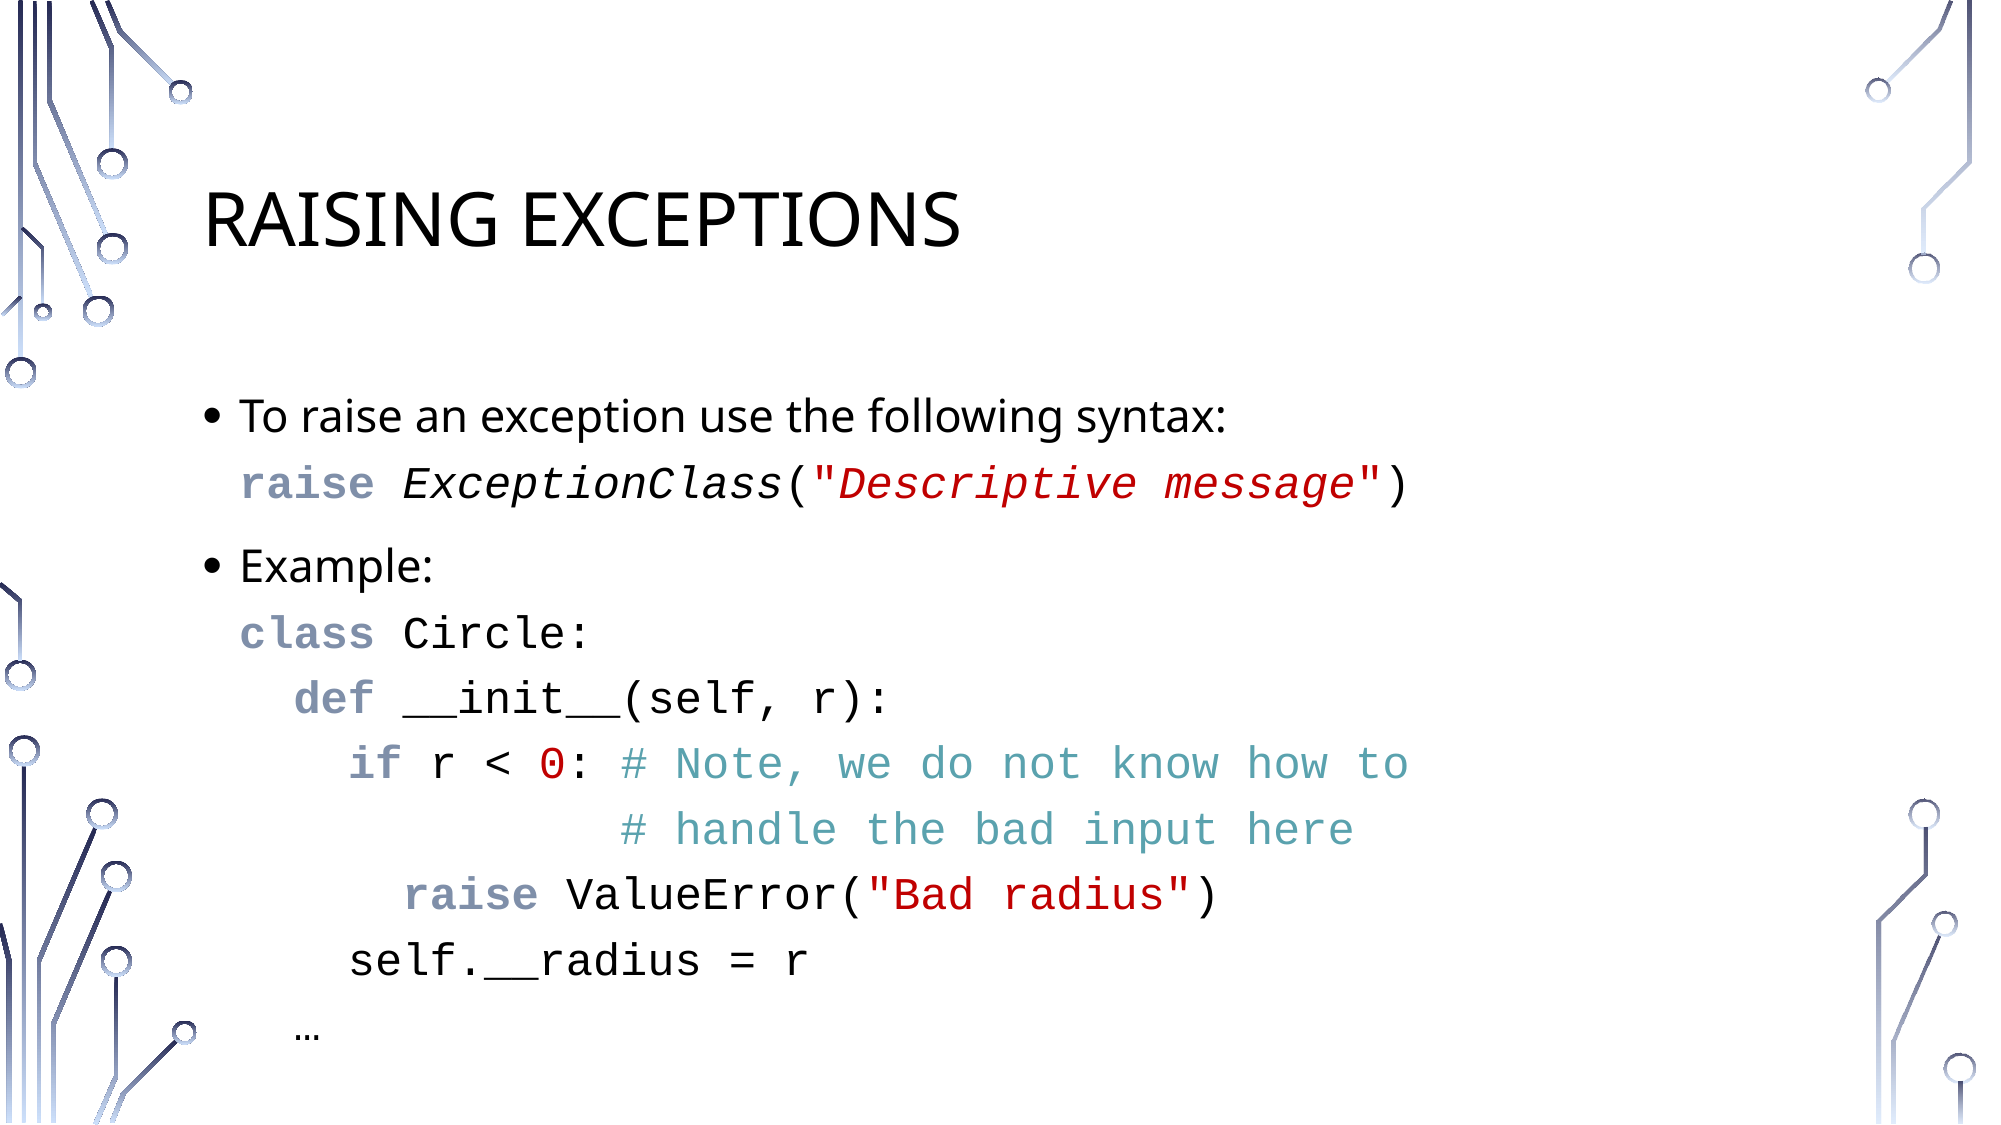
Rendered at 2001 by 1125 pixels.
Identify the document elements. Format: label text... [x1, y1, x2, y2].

list To raise an exception use the following syntax: raise ExceptionClass("Descriptive message") Example: class Circle: def __init__(self, r): if r < 0: # Note, we do not know how to # handle the bad input here raise ValueError("Bad radius") self.__radius = r … [187, 369, 1813, 1059]
title Raising exceptions [187, 101, 1813, 344]
